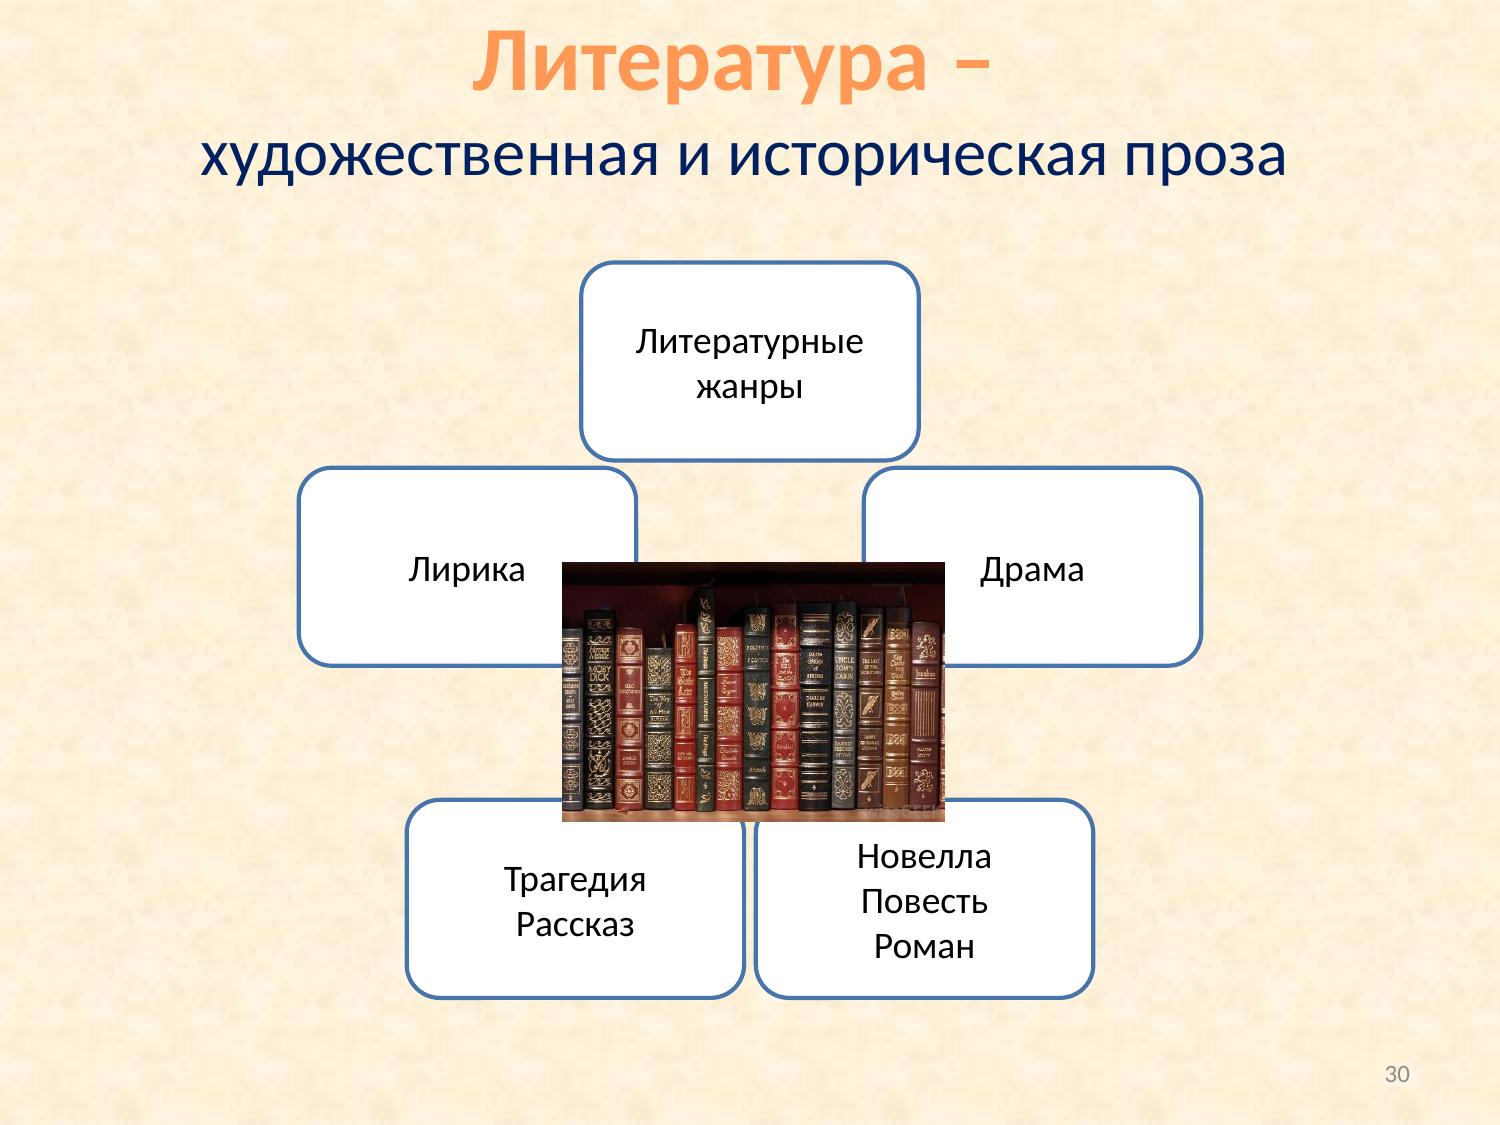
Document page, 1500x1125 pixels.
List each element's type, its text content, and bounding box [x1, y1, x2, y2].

slide_number 30 [1074, 1062, 1425, 1103]
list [74, 262, 1426, 1055]
title Литература – художественная и историческая проза [70, 0, 1421, 188]
picture [0, 0, 1500, 1125]
